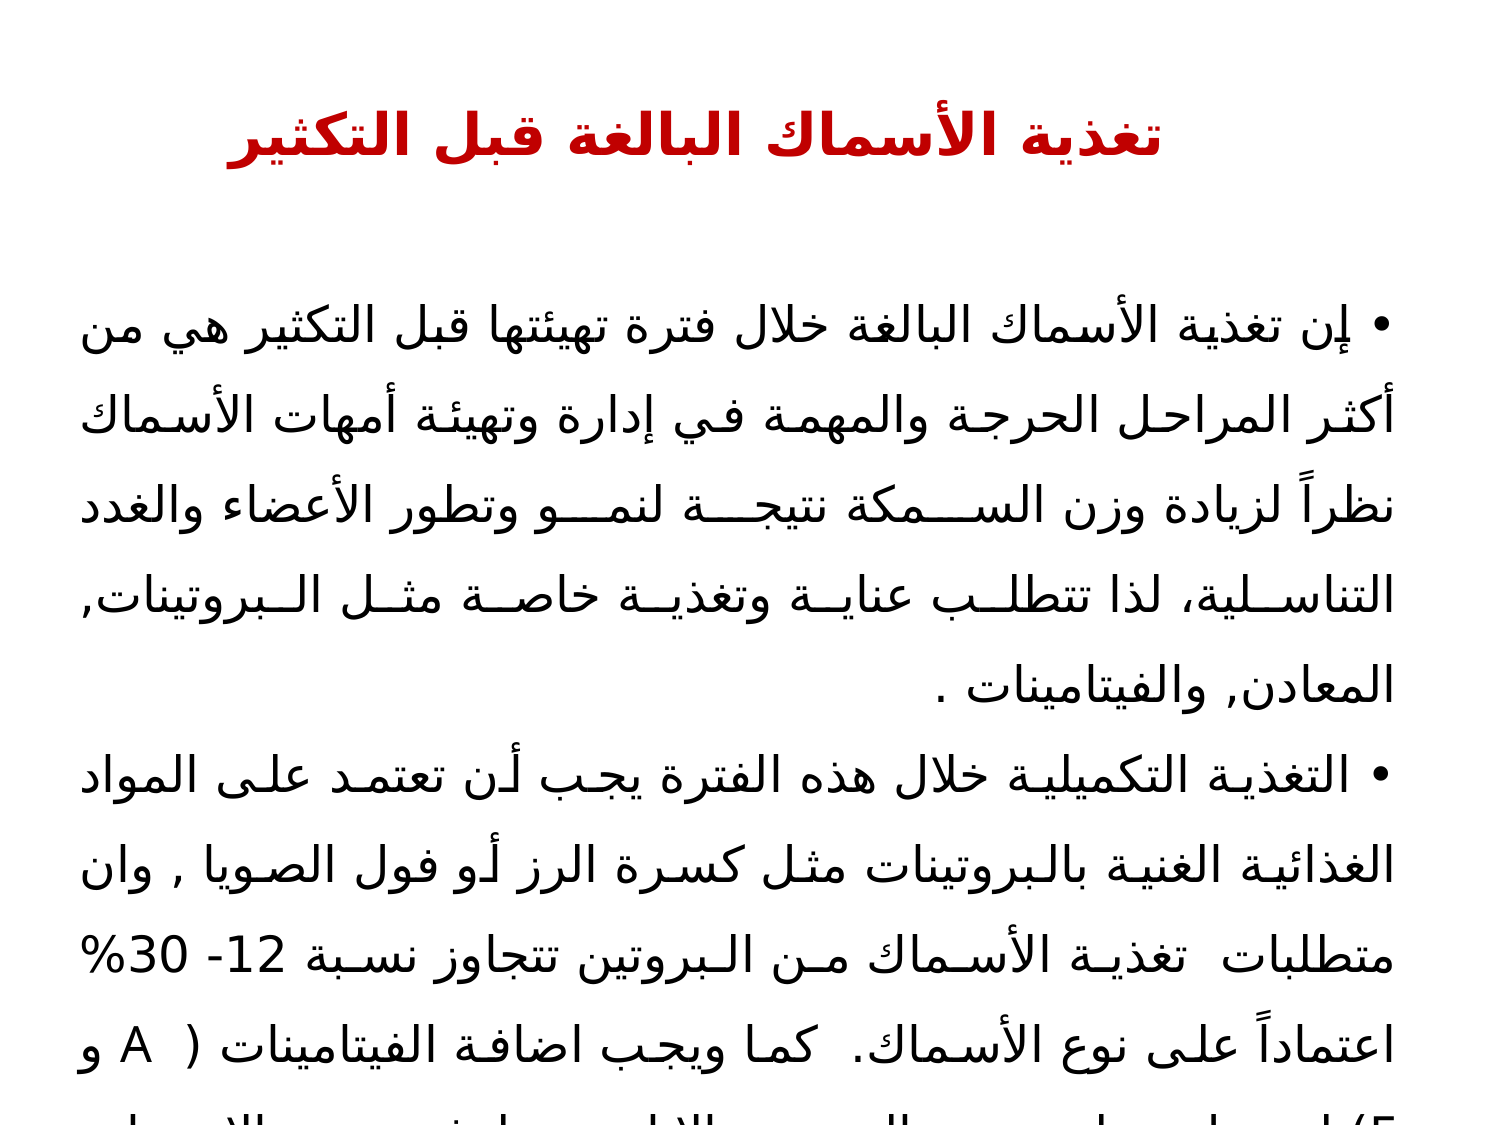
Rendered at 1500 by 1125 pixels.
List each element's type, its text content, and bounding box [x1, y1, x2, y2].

text_box • إن تغذية الأسماك البالغة خلال فترة تهيئتها قبل التكثير هي من أكثر المراحل الحرجة والمهمة في إدارة وتهيئة أمهات الأسماك نظراً لزيادة وزن السمكة نتيجة لنمو وتطور الأعضاء والغدد التناسلية، لذا تتطلب عناية وتغذية خاصة مثل البروتينات, المعادن, والفيتامينات . • التغذية التكميلية خلال هذه الفترة يجب أن تعتمد على المواد الغذائية الغنية بالبروتينات مثل كسرة الرز أو فول الصويا , وان متطلبات تغذية الأسماك من البروتين تتجاوز نسبة 12- 30% اعتماداً على نوع الأسماك. كما ويجب اضافة الفيتامينات ( A و E) لتعجيل عملية نضج البيوض والإباضة، ولرفع نسبة الإخصاب للحصول على معدلات عالية من اليرقات . [64, 255, 1412, 1125]
text_box تغذية الأسماك البالغة قبل التكثير [214, 90, 1180, 175]
